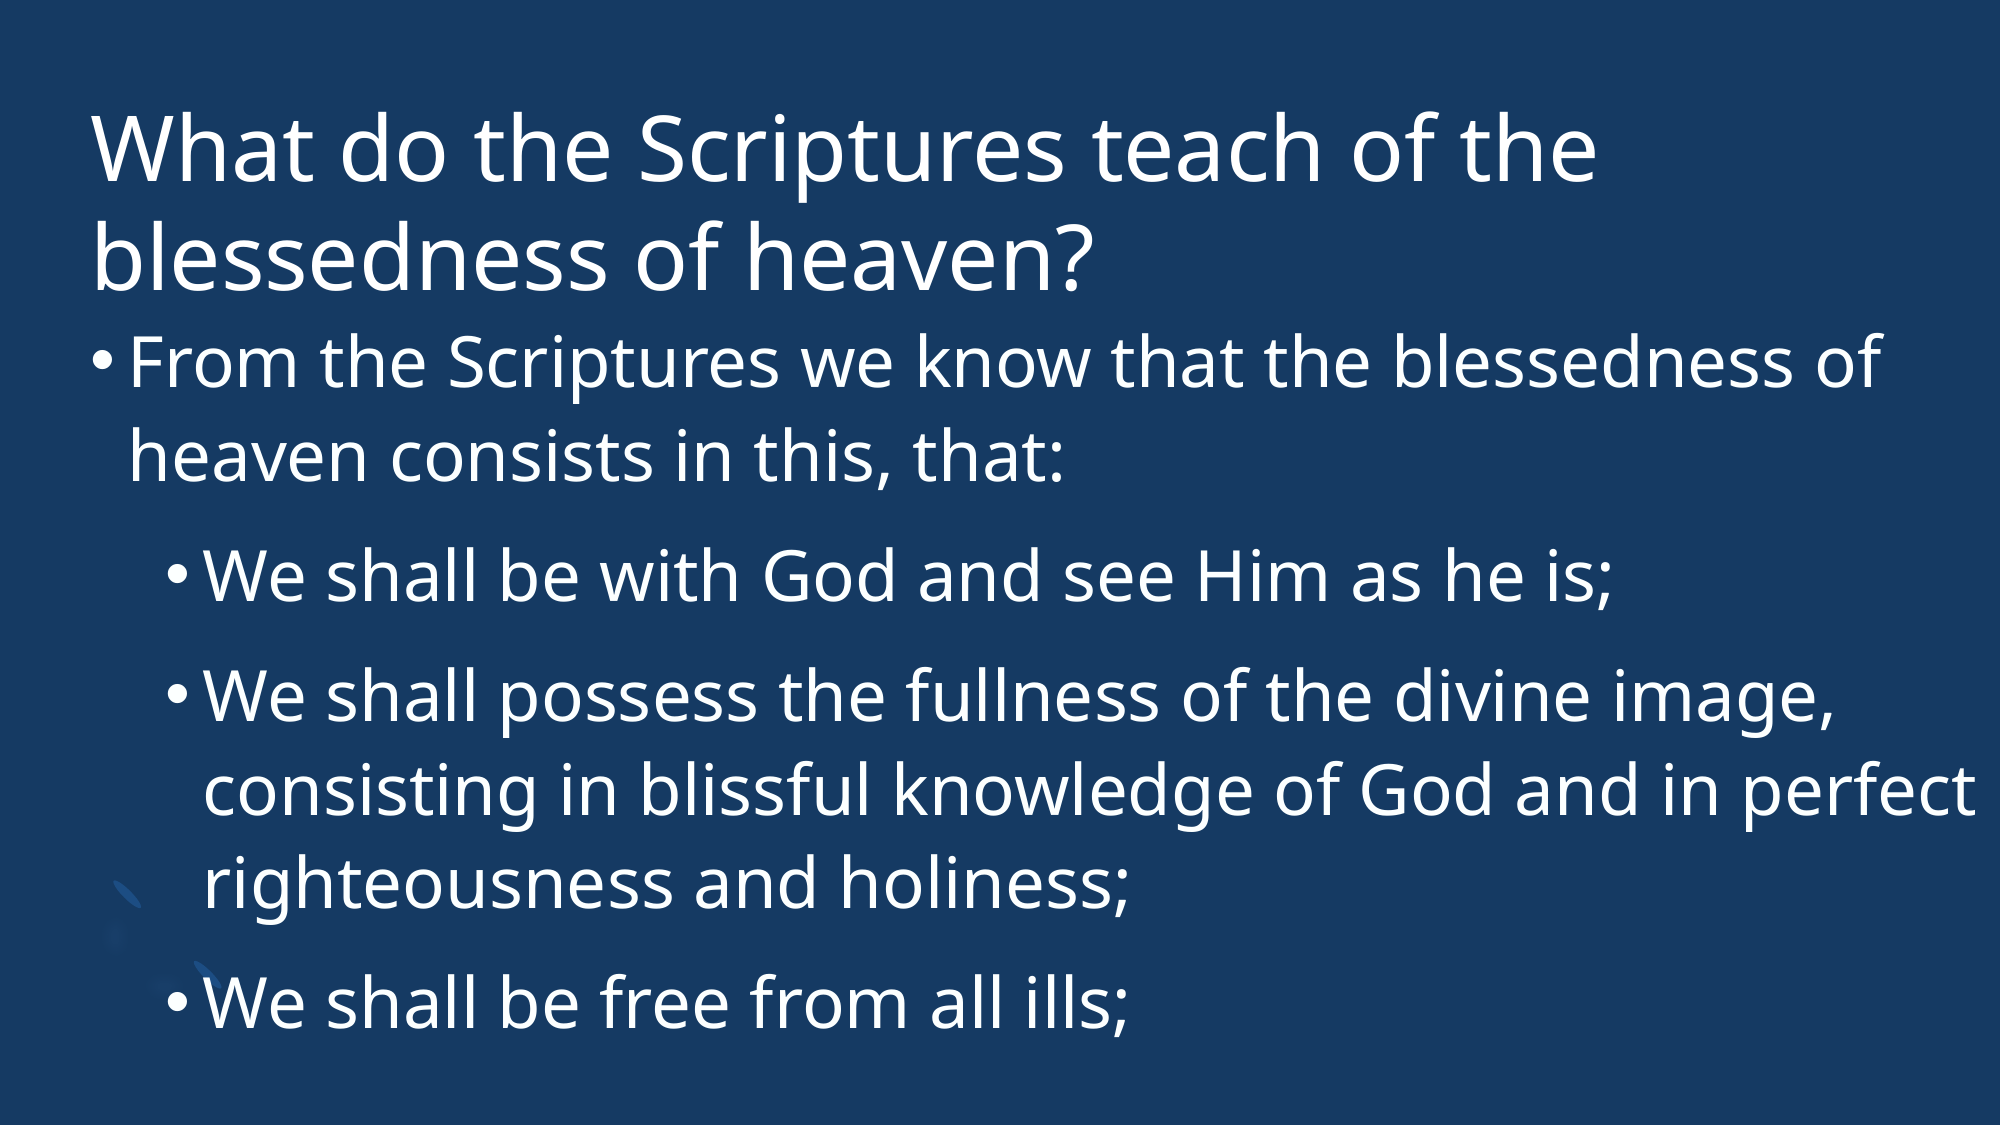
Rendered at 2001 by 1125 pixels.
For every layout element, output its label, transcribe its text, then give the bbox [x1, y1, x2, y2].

title What do the Scriptures teach of the blessedness of heaven? [90, 90, 1910, 308]
list From the Scriptures we know that the blessedness of heaven consists in this, that: We shall be with God and see Him as he is; We shall possess the fullness of the divine image, consisting in blissful knowledge of God and in perfect righteousness and holiness; We shall be free from all ills; [90, 308, 2000, 1125]
